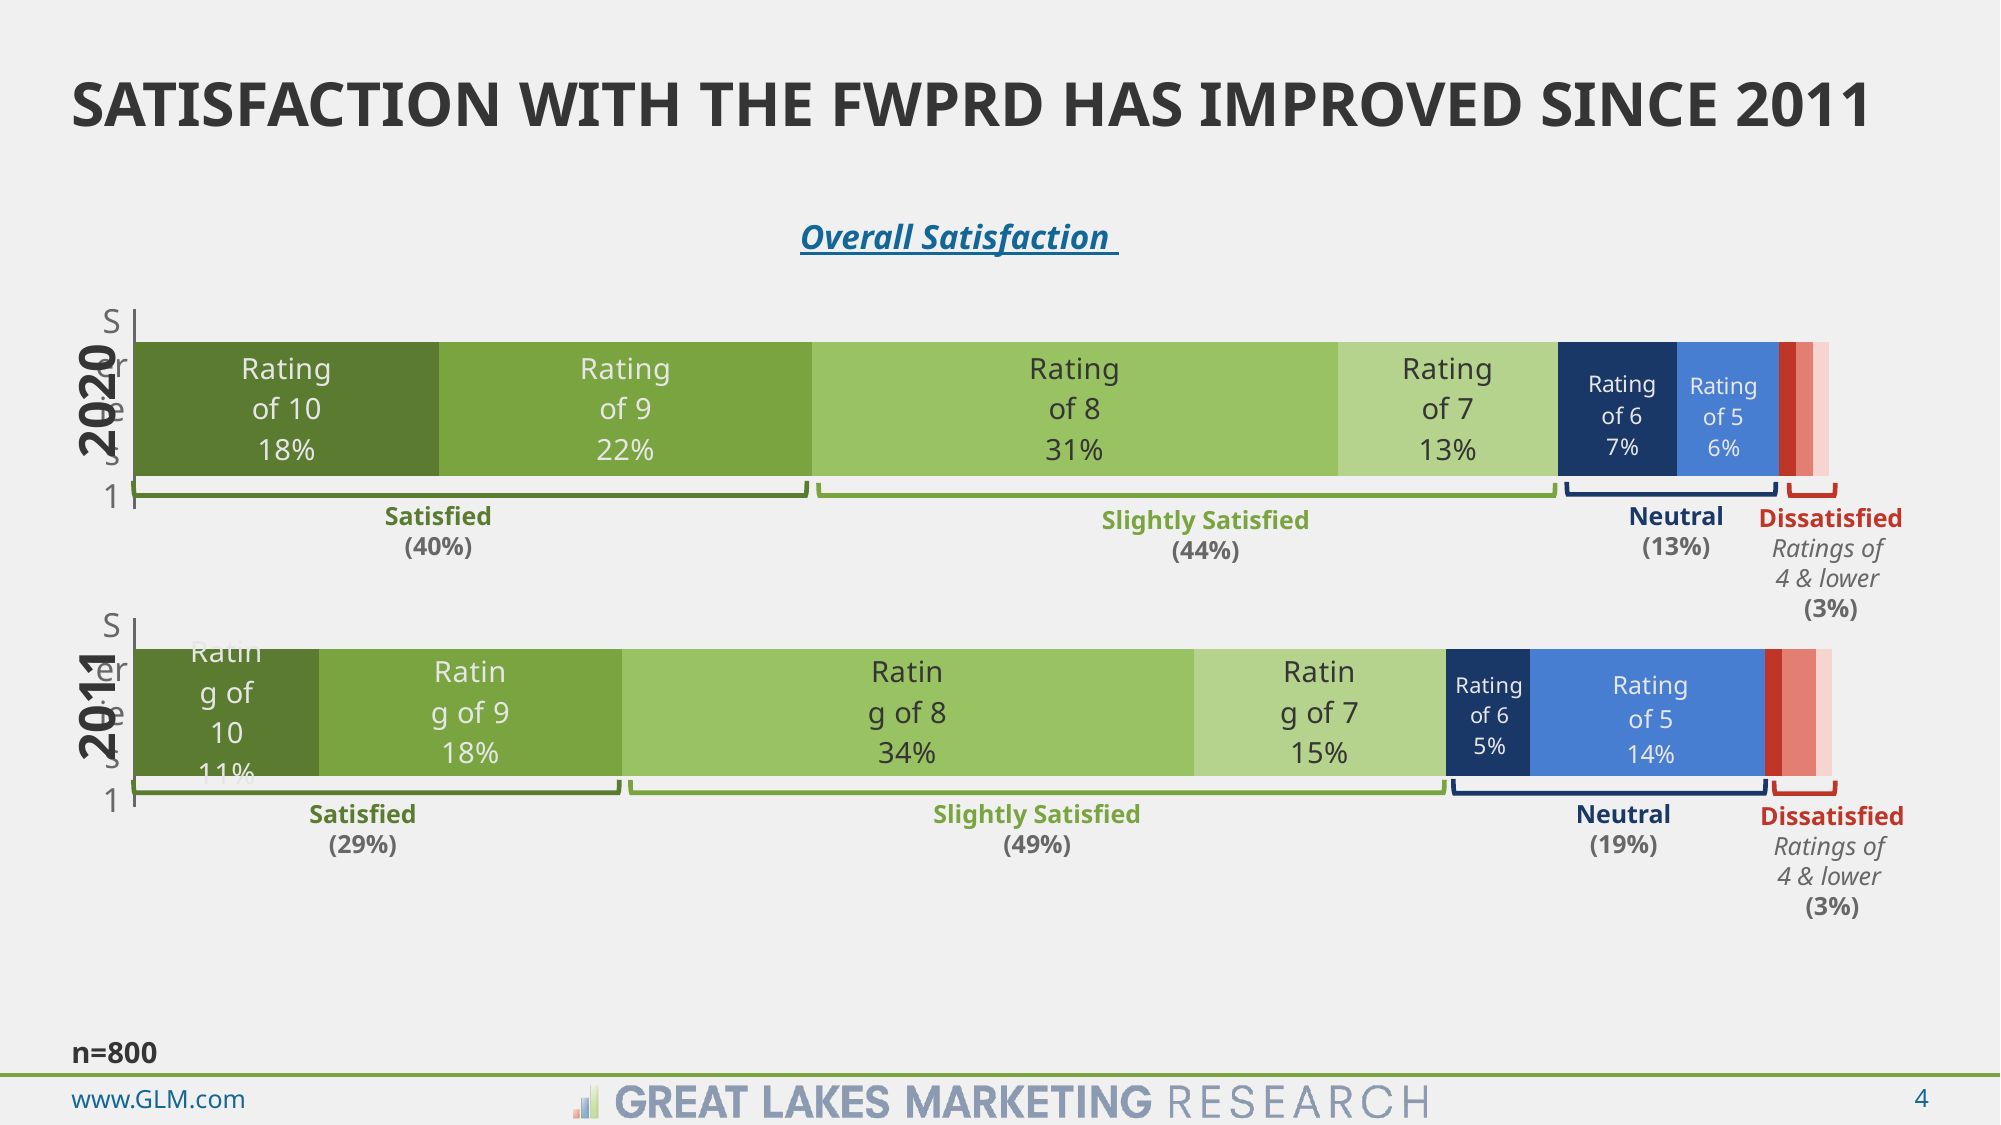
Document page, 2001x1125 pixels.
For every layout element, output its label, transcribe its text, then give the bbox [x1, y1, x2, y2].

text_box Slightly Satisfied (49%) [856, 842, 1219, 867]
text_box Neutral (13%) [1487, 547, 1718, 568]
chart [95, 264, 1945, 547]
text_box Dissatisfied Ratings of 4 & lower (3%) [1718, 547, 1944, 576]
footer www.GLM.com [56, 1076, 347, 1125]
chart [95, 576, 1948, 842]
text_box Satisfied (29%) [182, 842, 544, 867]
title Satisfaction with the FWPRD has improved since 2011 [56, 24, 1985, 181]
picture [571, 1083, 1429, 1120]
text_box 2011 [57, 627, 95, 777]
text_box Slightly Satisfied (44%) [1025, 547, 1387, 572]
slide_number 4 [1493, 1074, 1944, 1124]
text_box Dissatisfied Ratings of 4 & lower (3%) [1706, 792, 1959, 928]
text_box n=800 [56, 1027, 205, 1077]
text_box Neutral (19%) [1435, 842, 1706, 867]
list Overall Satisfaction [785, 209, 1183, 264]
text_box 2020 [57, 324, 95, 473]
text_box Satisfied (40%) [257, 547, 620, 568]
